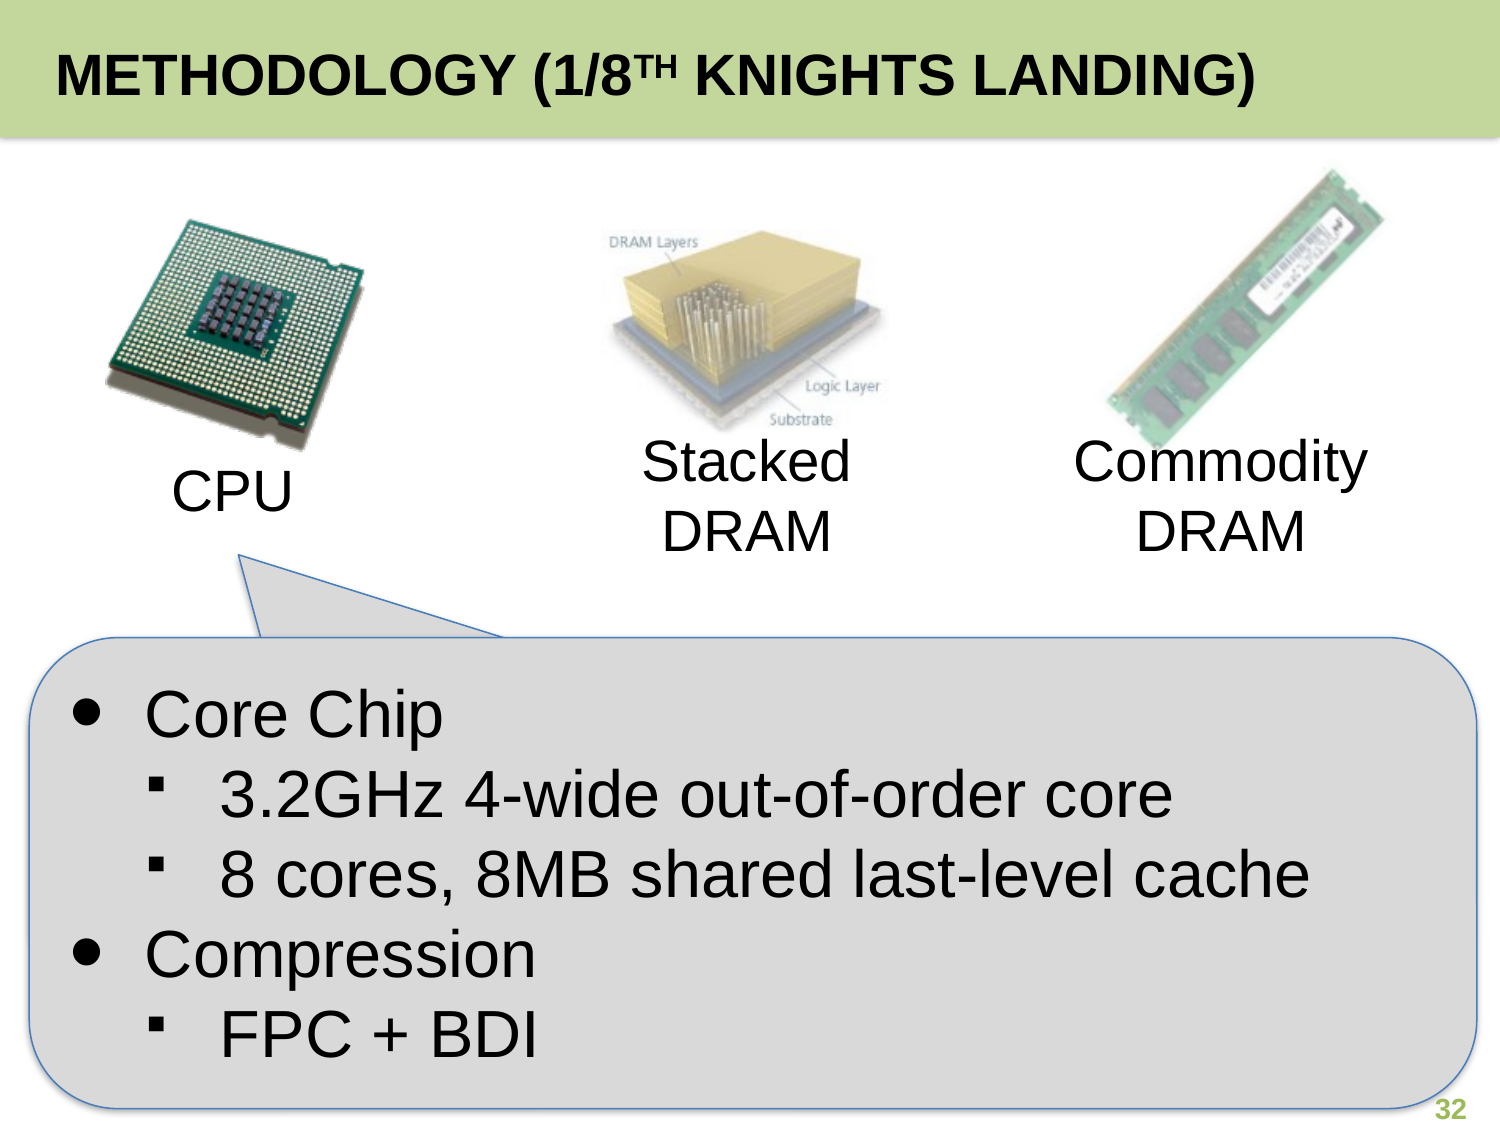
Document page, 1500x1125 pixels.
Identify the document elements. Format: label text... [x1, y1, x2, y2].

picture [100, 202, 369, 471]
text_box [1231, 159, 1395, 262]
text_box Commodity DRAM [1014, 415, 1429, 571]
text_box Stacked DRAM [577, 415, 917, 571]
title Methodology (1/8th Knights Landing) [40, 32, 1416, 113]
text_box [1095, 361, 1253, 415]
slide_number 32 [1132, 1087, 1483, 1125]
picture [1073, 263, 1414, 353]
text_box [28, 637, 1477, 1109]
picture [600, 229, 889, 435]
text_box CPU [119, 479, 347, 531]
